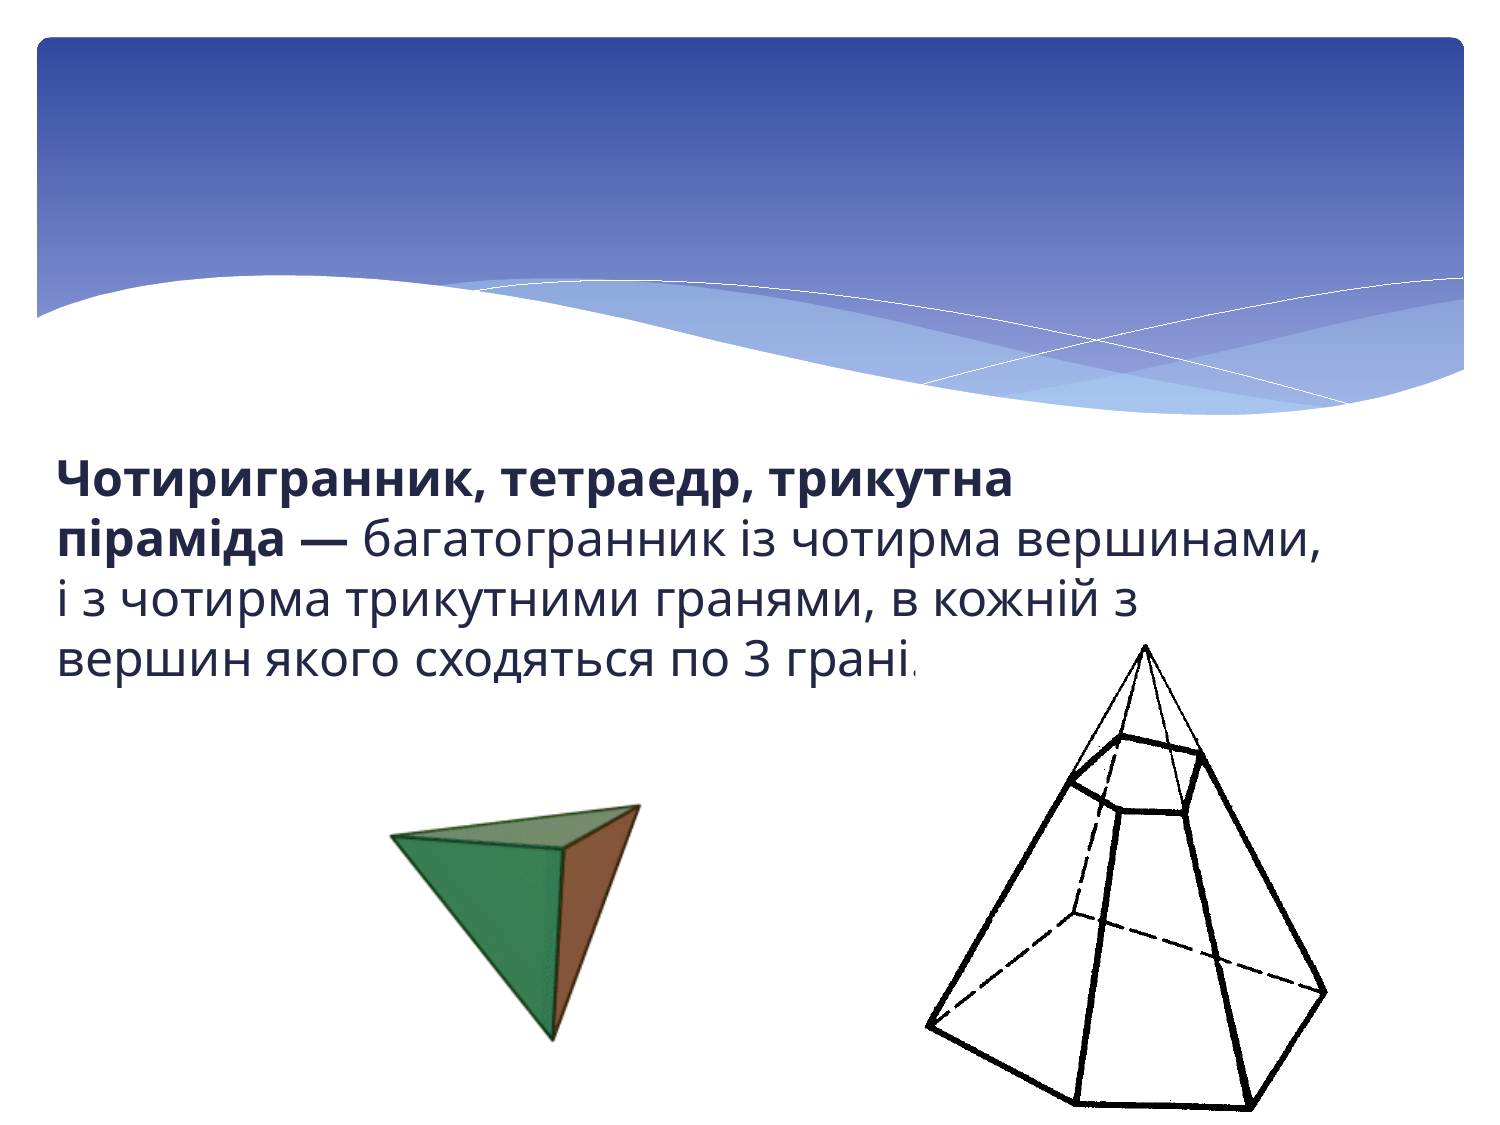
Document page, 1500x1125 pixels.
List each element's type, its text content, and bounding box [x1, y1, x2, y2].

picture [915, 635, 1341, 1125]
list Чотиригранник, тетраедр, трикутна піраміда — багатогранник із чотирма вершинами, і з чотирма трикутними гранями, в кожній з вершин якого сходяться по 3 грані. [41, 438, 1359, 740]
picture [336, 682, 737, 1084]
